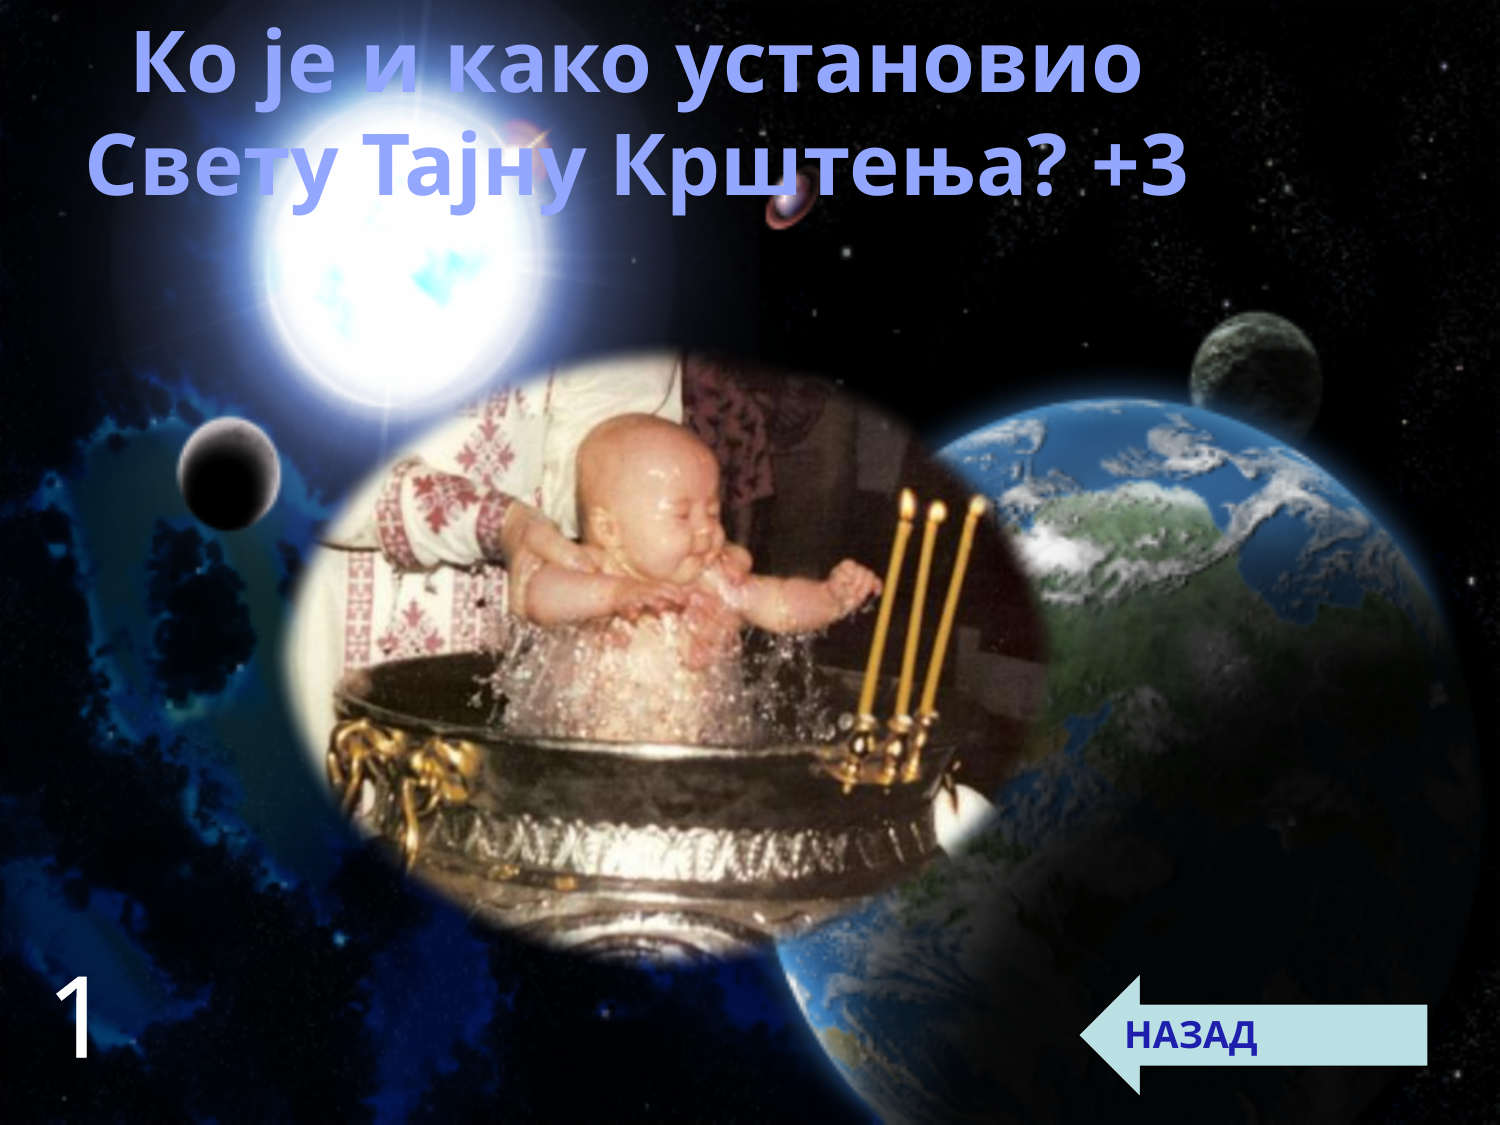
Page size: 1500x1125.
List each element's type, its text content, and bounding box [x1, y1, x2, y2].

text_box НАЗАД [1078, 972, 1429, 1098]
text_box 1 [31, 937, 126, 1088]
picture [0, 0, 1500, 1125]
text_box Ко је и како установио Свету Тајну Крштења? +3 [0, 0, 1275, 242]
